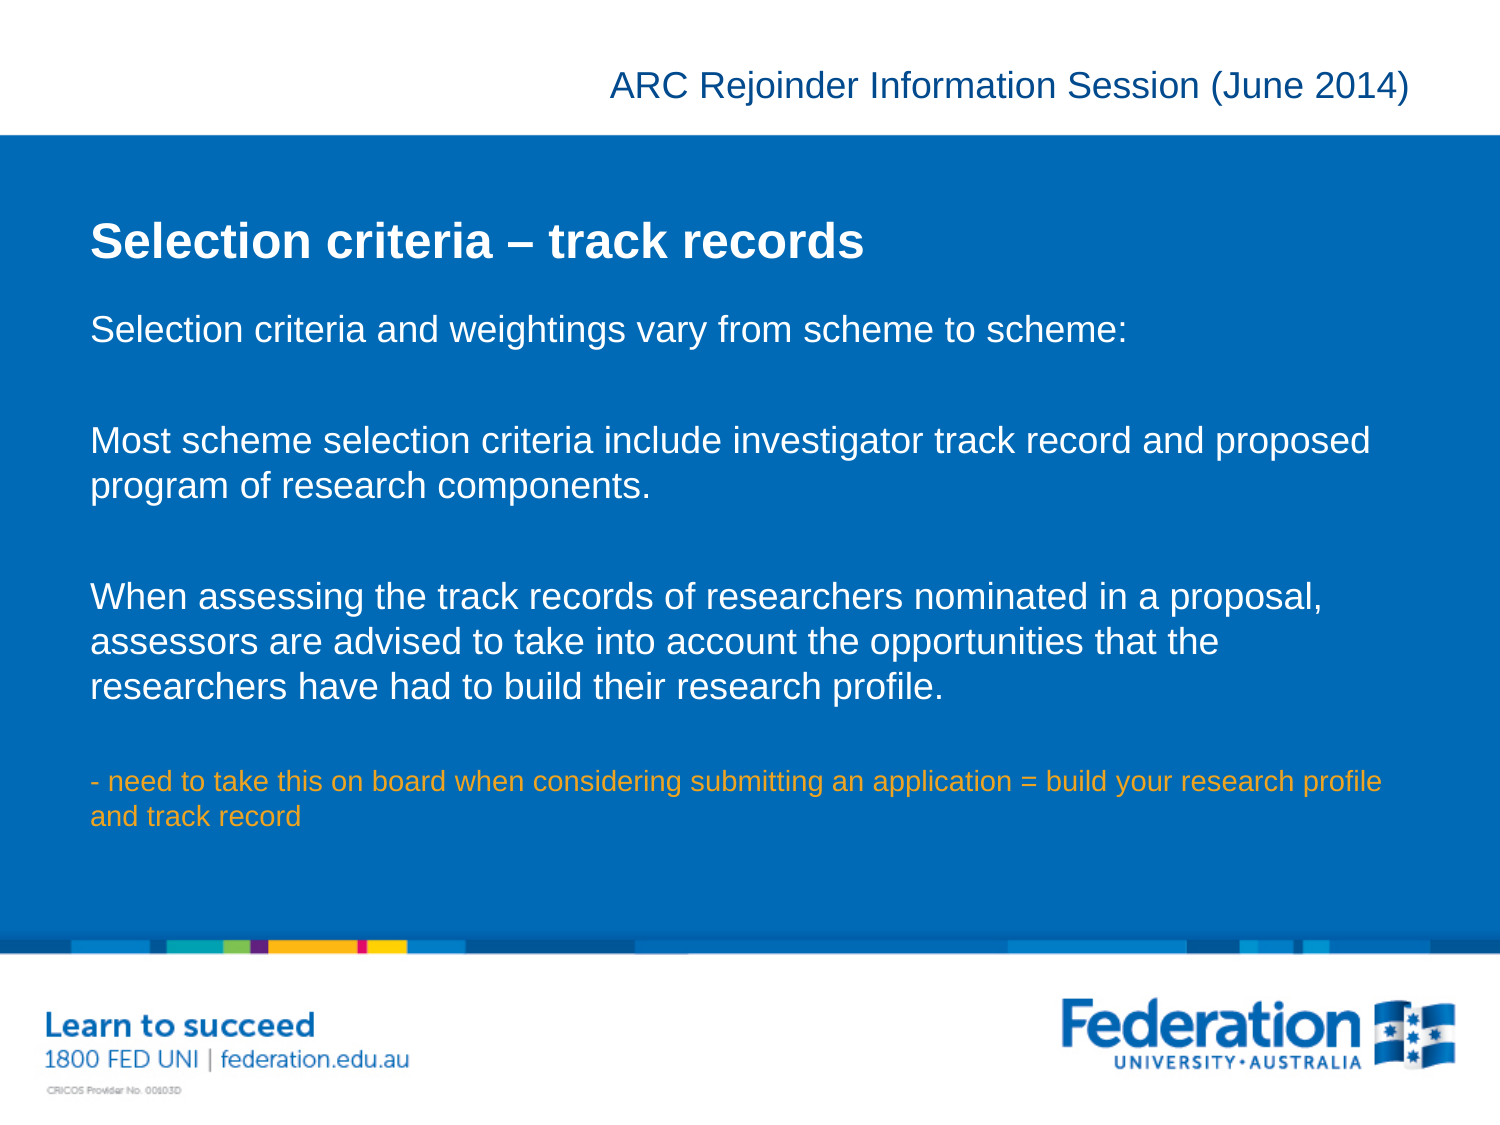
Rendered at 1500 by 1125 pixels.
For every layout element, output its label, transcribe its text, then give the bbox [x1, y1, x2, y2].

title Selection criteria – track records [75, 136, 1425, 277]
picture [0, 0, 1500, 1125]
list Selection criteria and weightings vary from scheme to scheme: Most scheme selection criteria include investigator track record and proposed program of research components. When assessing the track records of researchers nominated in a proposal, assessors are advised to take into account the opportunities that the researchers have had to build their research profile. - need to take this on board when considering submitting an application = build your research profile and track record [75, 297, 1425, 905]
